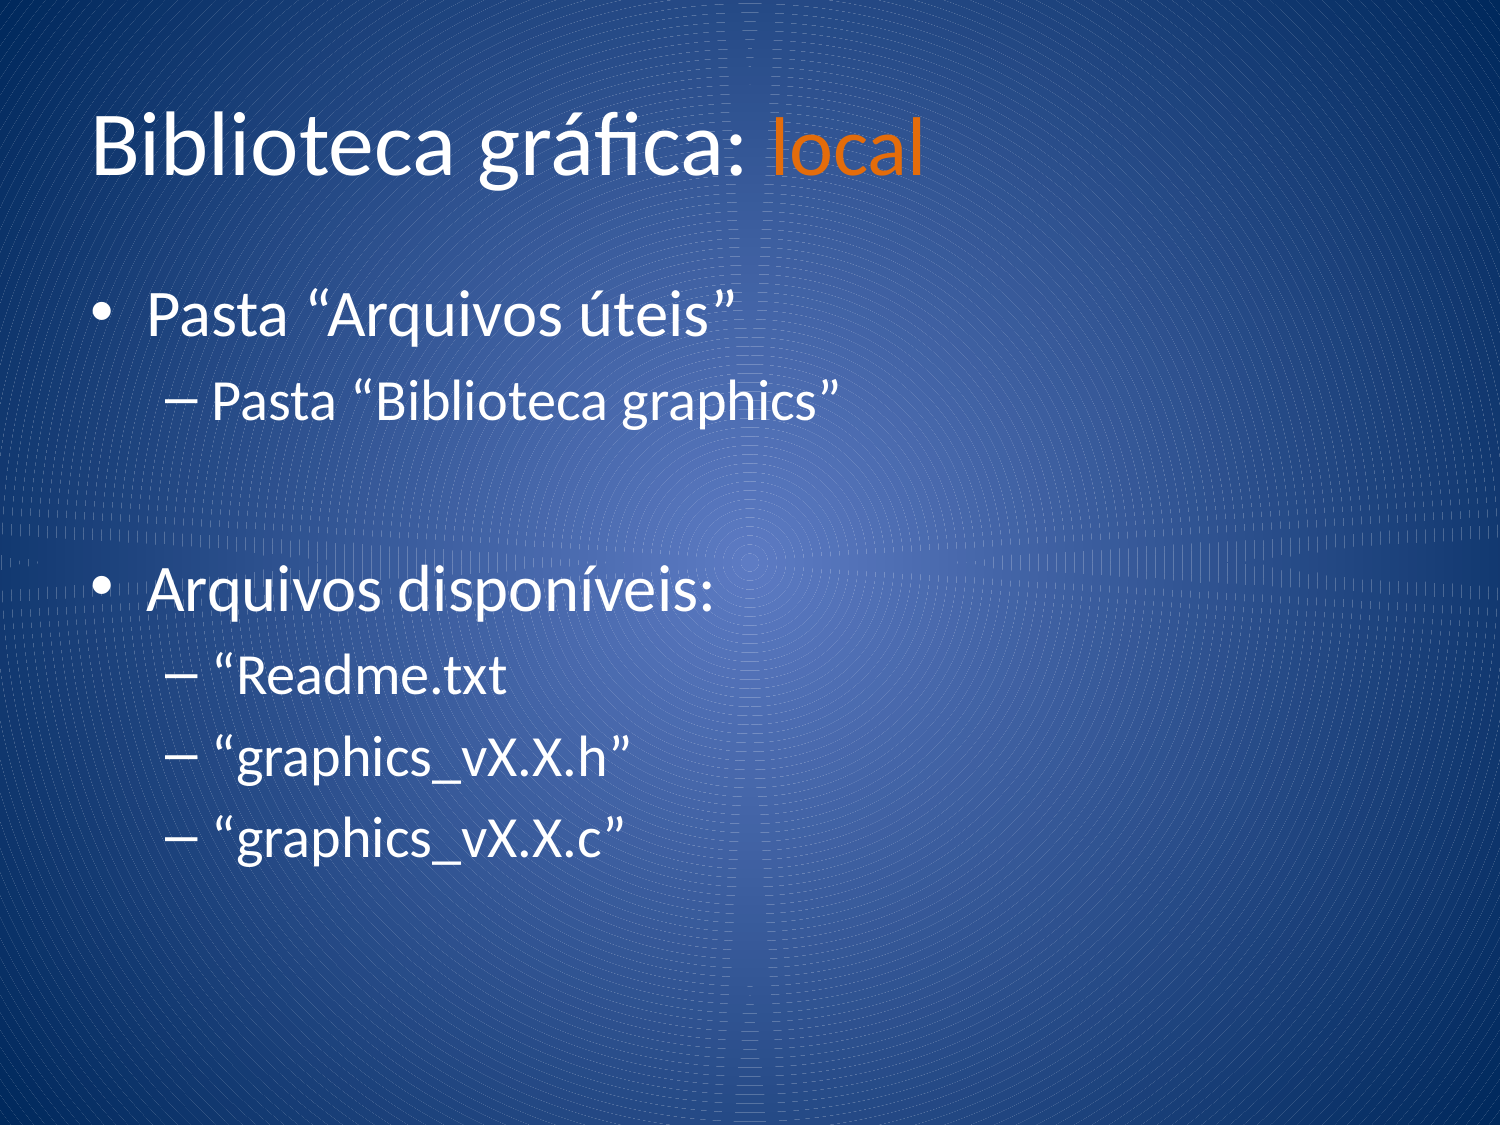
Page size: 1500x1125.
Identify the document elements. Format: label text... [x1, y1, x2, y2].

list Pasta “Arquivos úteis” Pasta “Biblioteca graphics” Arquivos disponíveis: “Readme.txt “graphics_vX.X.h” “graphics_vX.X.c” [75, 262, 1425, 1005]
title Biblioteca gráfica: local [75, 45, 1425, 233]
